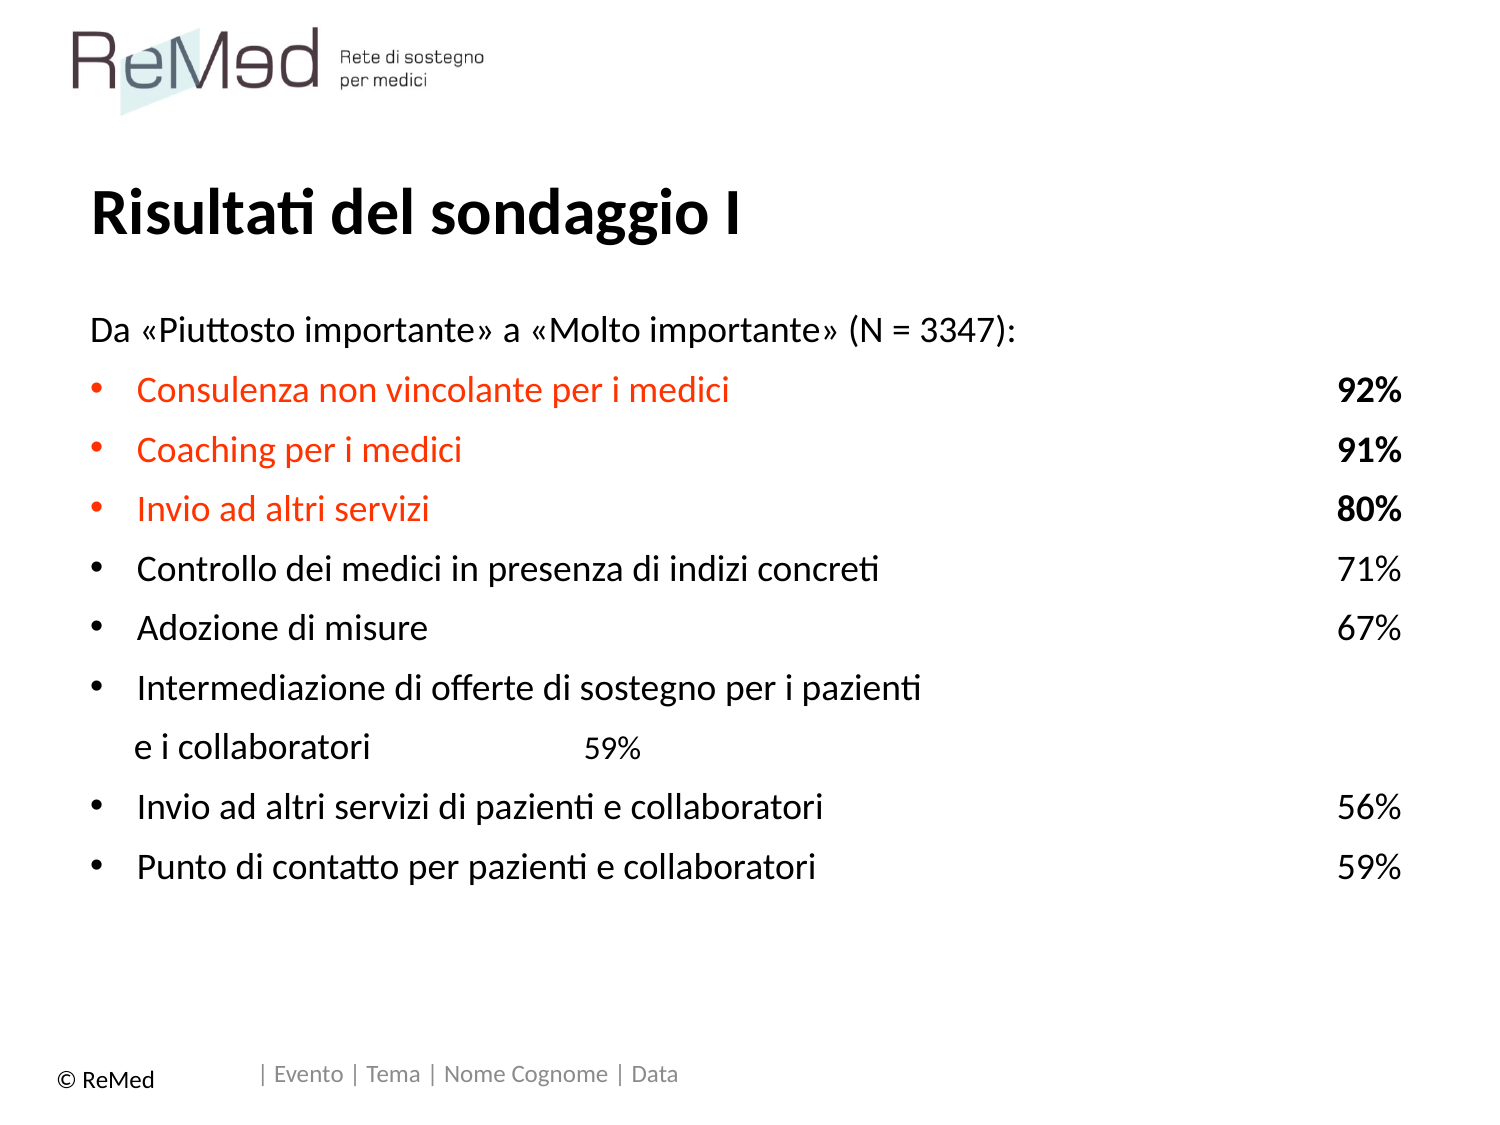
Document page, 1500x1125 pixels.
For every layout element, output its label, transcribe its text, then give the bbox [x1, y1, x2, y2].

picture [0, 19, 556, 124]
text_box © ReMed [41, 1055, 242, 1101]
footer | Evento | Tema | Nome Cognome | Data [242, 1042, 988, 1103]
title Risultati del sondaggio I [76, 160, 1427, 256]
list Da «Piuttosto importante» a «Molto importante» (N = 3347): Consulenza non vincolante per i medici 92% Coaching per i medici 91% Invio ad altri servizi 80% Controllo dei medici in presenza di indizi concreti 71% Adozione di misure 67% Intermediazione di offerte di sostegno per i pazienti e i collaboratori 59% Invio ad altri servizi di pazienti e collaboratori 56% Punto di contatto per pazienti e collaboratori 59% [75, 290, 1425, 1005]
